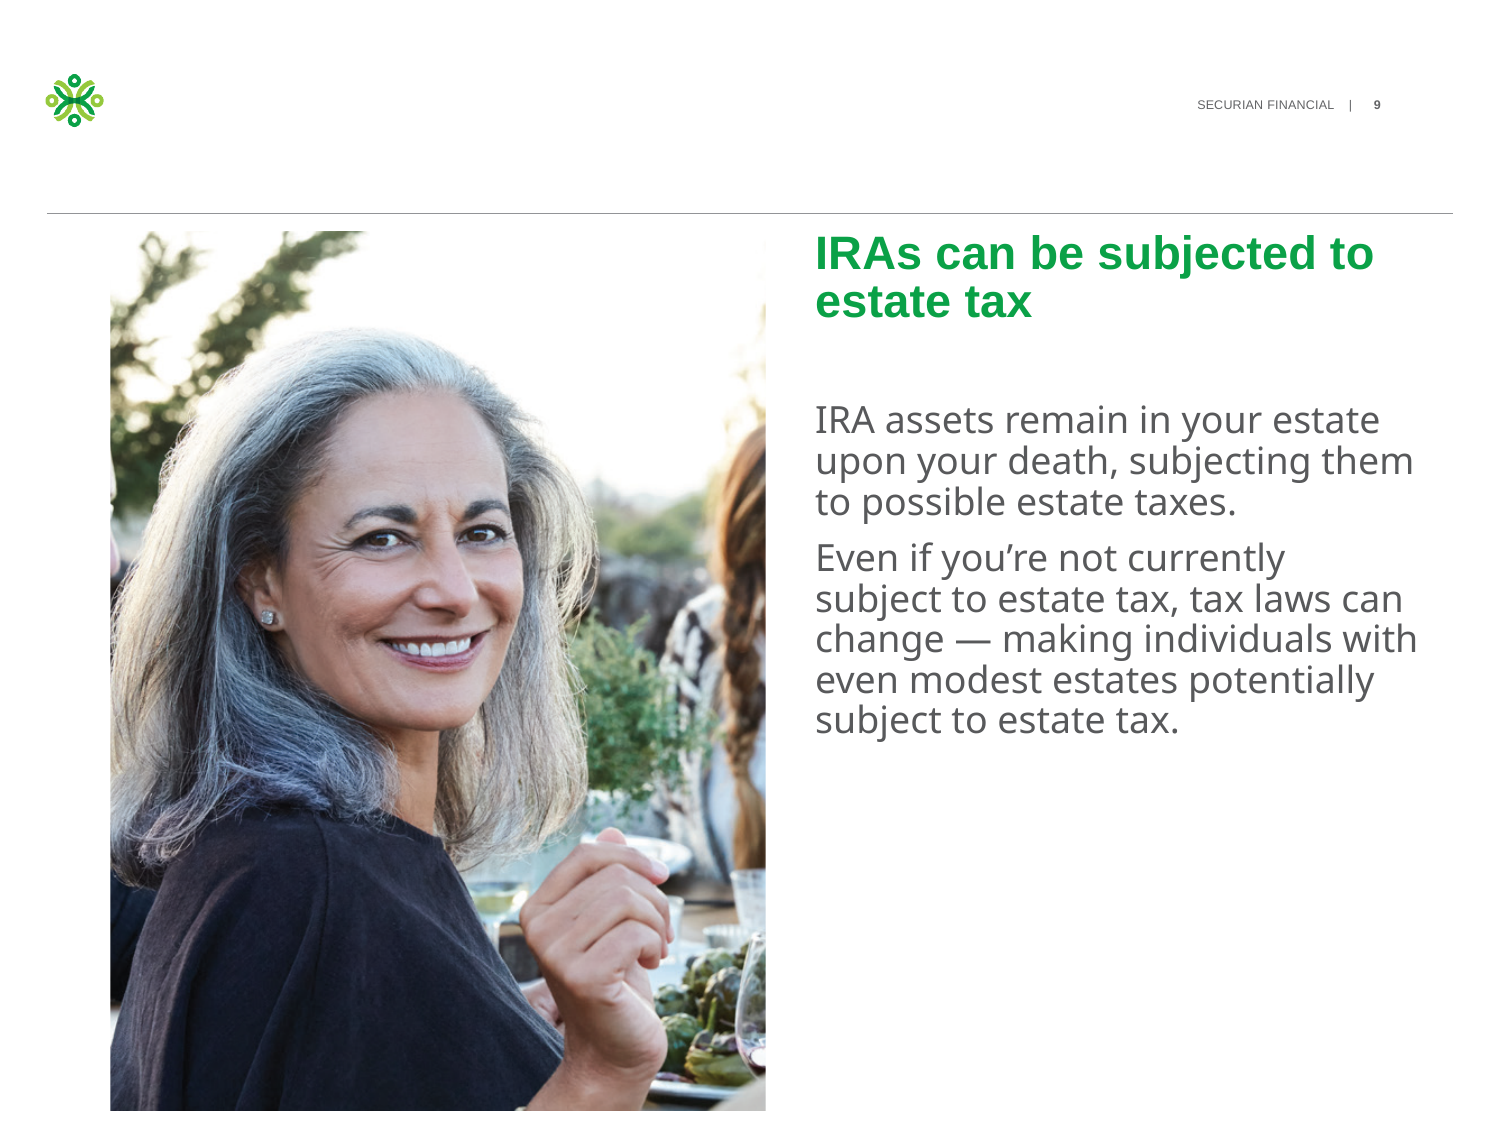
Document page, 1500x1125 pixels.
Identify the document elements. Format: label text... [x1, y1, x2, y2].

picture [45, 74, 107, 131]
list IRA assets remain in your estate upon your death, subjecting them to possible estate taxes. Even if you’re not currently subject to estate tax, tax laws can change — making individuals with even modest estates potentially subject to estate tax. [815, 400, 1423, 1075]
title IRAs can be subjected to estate tax [815, 230, 1406, 388]
picture [110, 230, 766, 1113]
